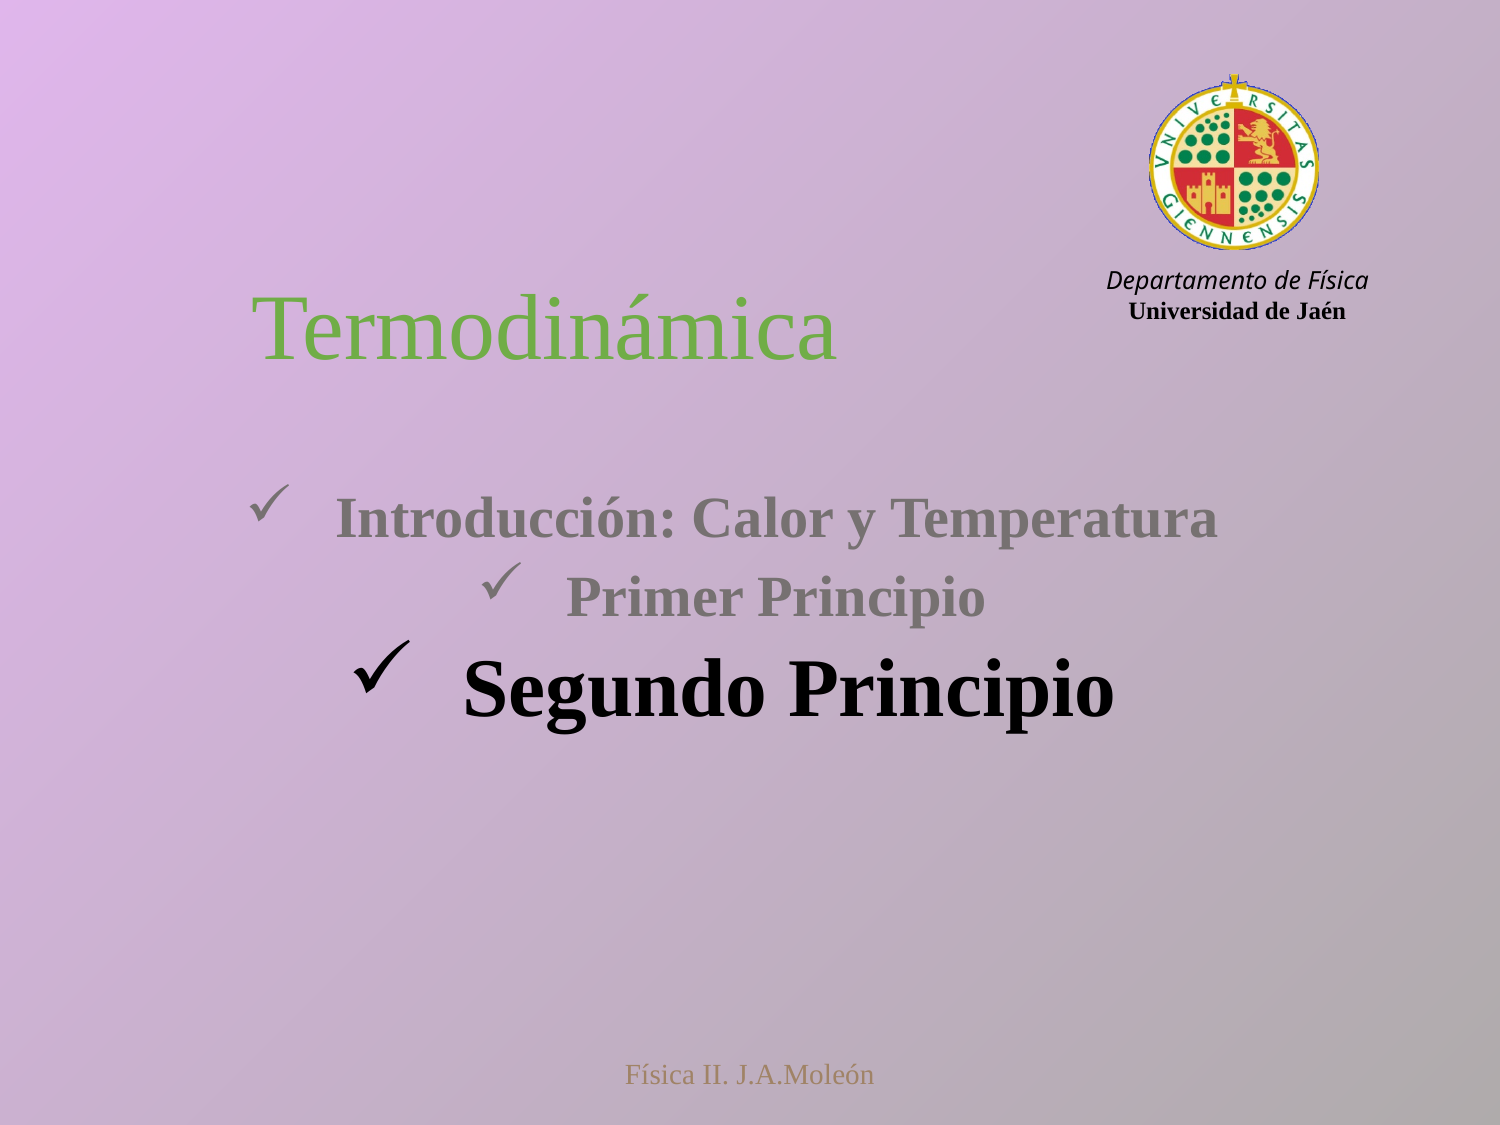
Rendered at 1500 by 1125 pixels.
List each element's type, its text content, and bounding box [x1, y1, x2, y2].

title Termodinámica [151, 249, 963, 388]
footer Física II. J.A.Moleón [496, 1042, 1004, 1103]
picture [1149, 74, 1319, 250]
subtitle Introducción: Calor y Temperatura Primer Principio Segundo Principio [123, 479, 1341, 811]
text_box Departamento de Física Universidad de Jaén [1049, 237, 1425, 350]
